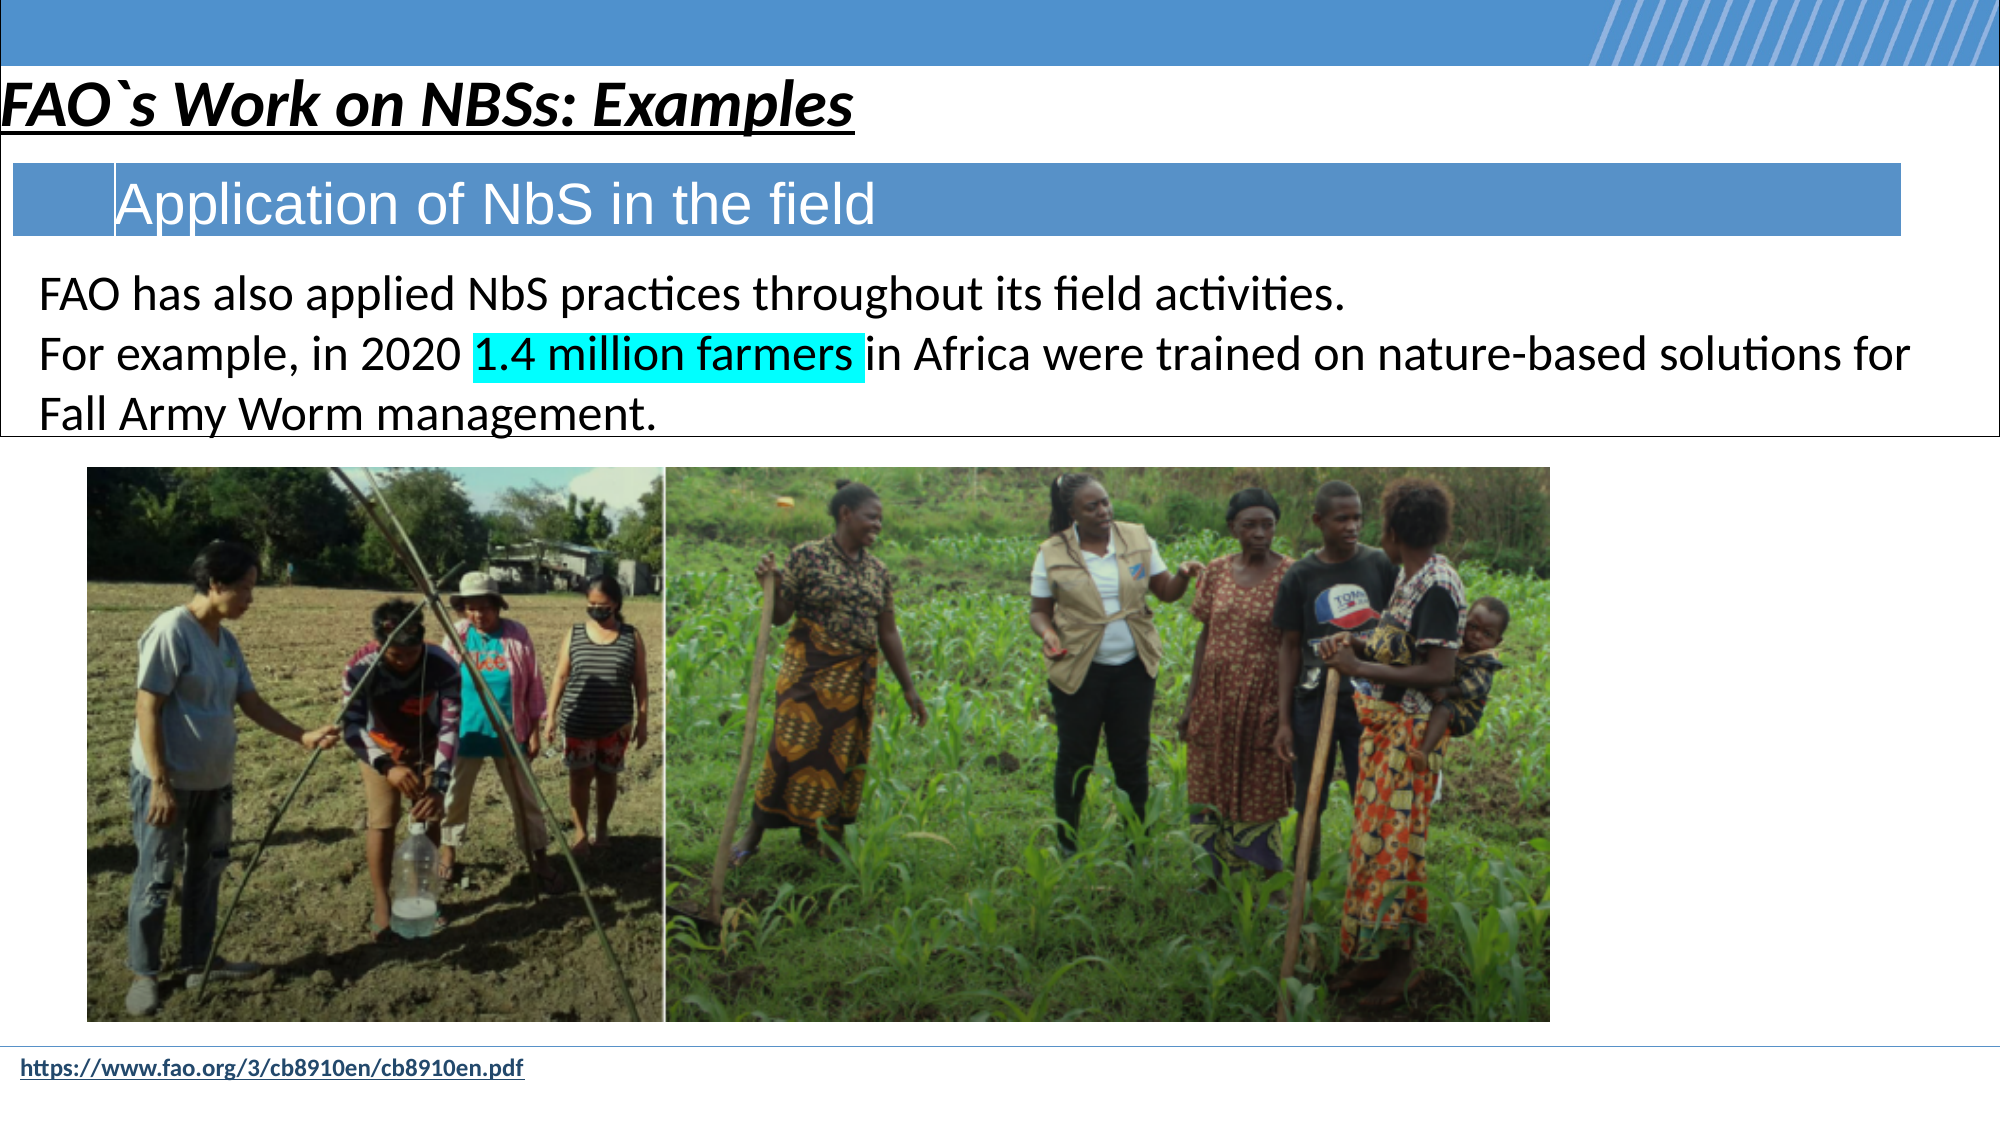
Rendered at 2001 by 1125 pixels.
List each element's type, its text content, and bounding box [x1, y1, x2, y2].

text_box https://www.fao.org/3/cb8910en/cb8910en.pdf [5, 1044, 1027, 1090]
text_box FAO has also applied NbS practices throughout its field activities. For example, in 2020 1.4 million farmers in Africa were trained on nature-based solutions for Fall Army Worm management. [24, 252, 1950, 448]
list FAO`s Work on NBSs: Examples [0, 0, 2000, 437]
picture [87, 467, 1550, 1022]
